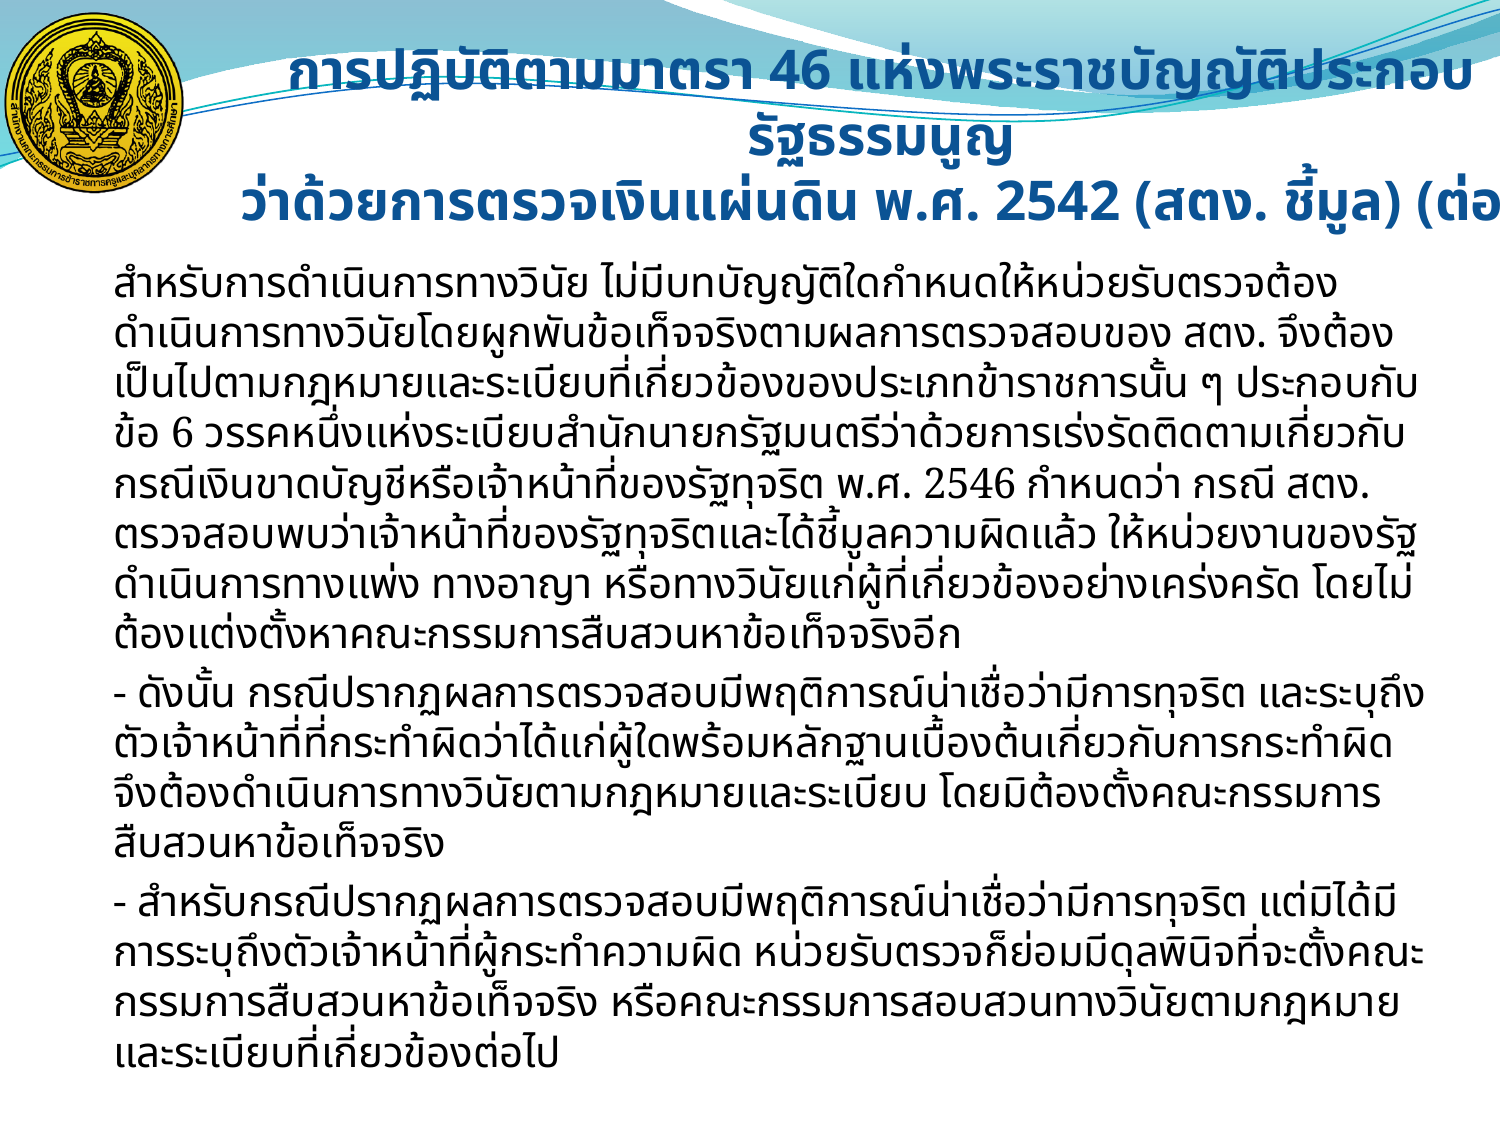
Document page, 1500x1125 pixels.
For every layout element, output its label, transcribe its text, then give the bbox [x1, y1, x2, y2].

list สำหรับการดำเนินการทางวินัย ไม่มีบทบัญญัติใดกำหนดให้หน่วยรับตรวจต้องดำเนินการทางวินัยโดยผูกพันข้อเท็จจริงตามผลการตรวจสอบของ สตง. จึงต้องเป็นไปตามกฎหมายและระเบียบที่เกี่ยวข้องของประเภทข้าราชการนั้น ๆ ประกอบกับข้อ 6 วรรคหนึ่งแห่งระเบียบสำนักนายกรัฐมนตรีว่าด้วยการเร่งรัดติดตามเกี่ยวกับกรณีเงินขาดบัญชีหรือเจ้าหน้าที่ของรัฐทุจริต พ.ศ. 2546 กำหนดว่า กรณี สตง. ตรวจสอบพบว่าเจ้าหน้าที่ของรัฐทุจริตและได้ชี้มูลความผิดแล้ว ให้หน่วยงานของรัฐดำเนินการทางแพ่ง ทางอาญา หรือทางวินัยแก่ผู้ที่เกี่ยวข้องอย่างเคร่งครัด โดยไม่ต้องแต่งตั้งหาคณะกรรมการสืบสวนหาข้อเท็จจริงอีก - ดังนั้น กรณีปรากฏผลการตรวจสอบมีพฤติการณ์น่าเชื่อว่ามีการทุจริต และระบุถึงตัวเจ้าหน้าที่ที่กระทำผิดว่าได้แก่ผู้ใดพร้อมหลักฐานเบื้องต้นเกี่ยวกับการกระทำผิด จึงต้องดำเนินการทางวินัยตามกฎหมายและระเบียบ โดยมิต้องตั้งคณะกรรมการสืบสวนหาข้อเท็จจริง - สำหรับกรณีปรากฏผลการตรวจสอบมีพฤติการณ์น่าเชื่อว่ามีการทุจริต แต่มิได้มีการระบุถึงตัวเจ้าหน้าที่ผู้กระทำความผิด หน่วยรับตรวจก็ย่อมมีดุลพินิจที่จะตั้งคณะกรรมการสืบสวนหาข้อเท็จจริง หรือคณะกรรมการสอบสวนทางวินัยตามกฎหมายและระเบียบที่เกี่ยวข้องต่อไป [98, 248, 1449, 1125]
title การปฏิบัติตามมาตรา 46 แห่งพระราชบัญญัติประกอบรัฐธรรมนูญ ว่าด้วยการตรวจเงินแผ่นดิน พ.ศ. 2542 (สตง. ชี้มูล) (ต่อ) [206, 25, 1500, 298]
picture [0, 0, 188, 238]
